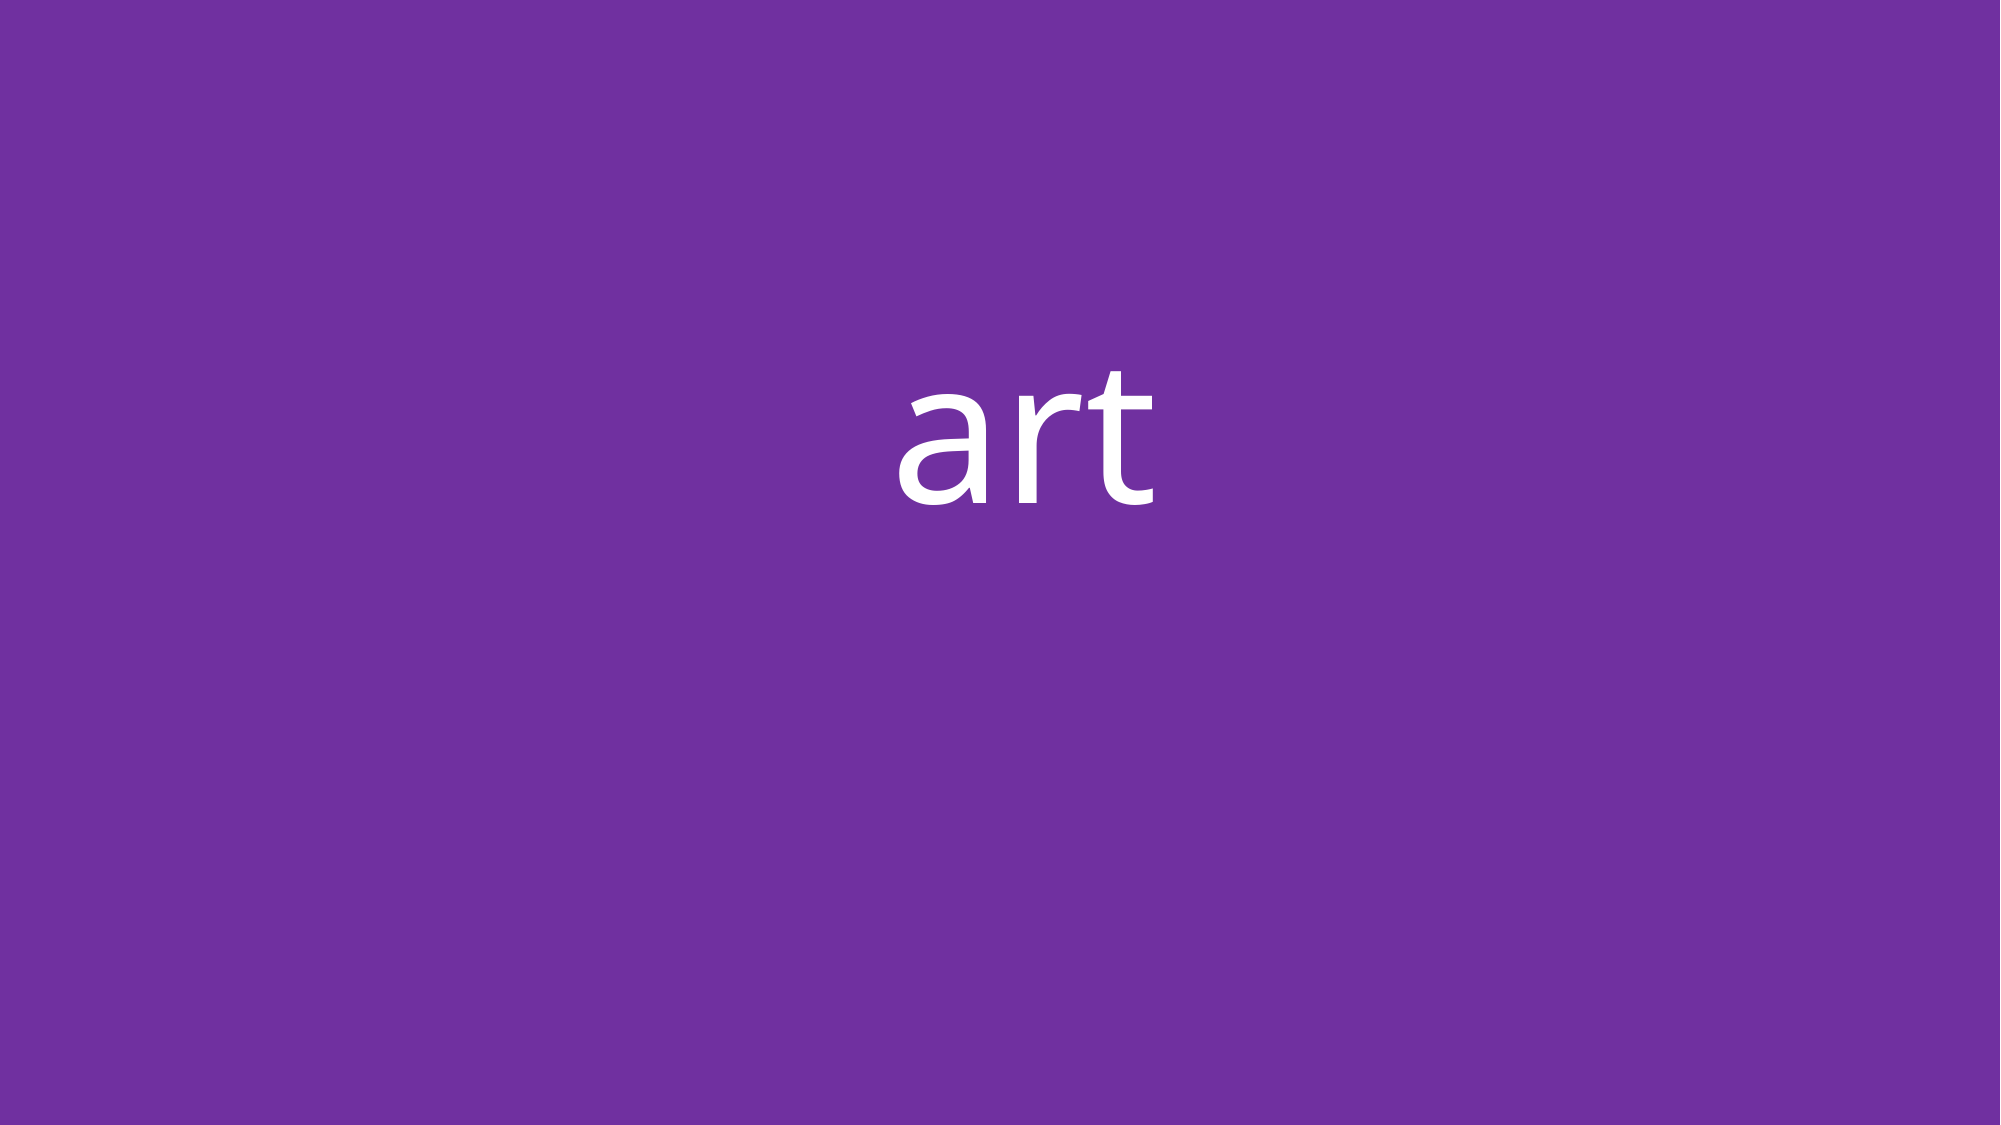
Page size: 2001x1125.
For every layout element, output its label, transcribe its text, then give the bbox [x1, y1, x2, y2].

text_box art [533, 295, 1515, 551]
